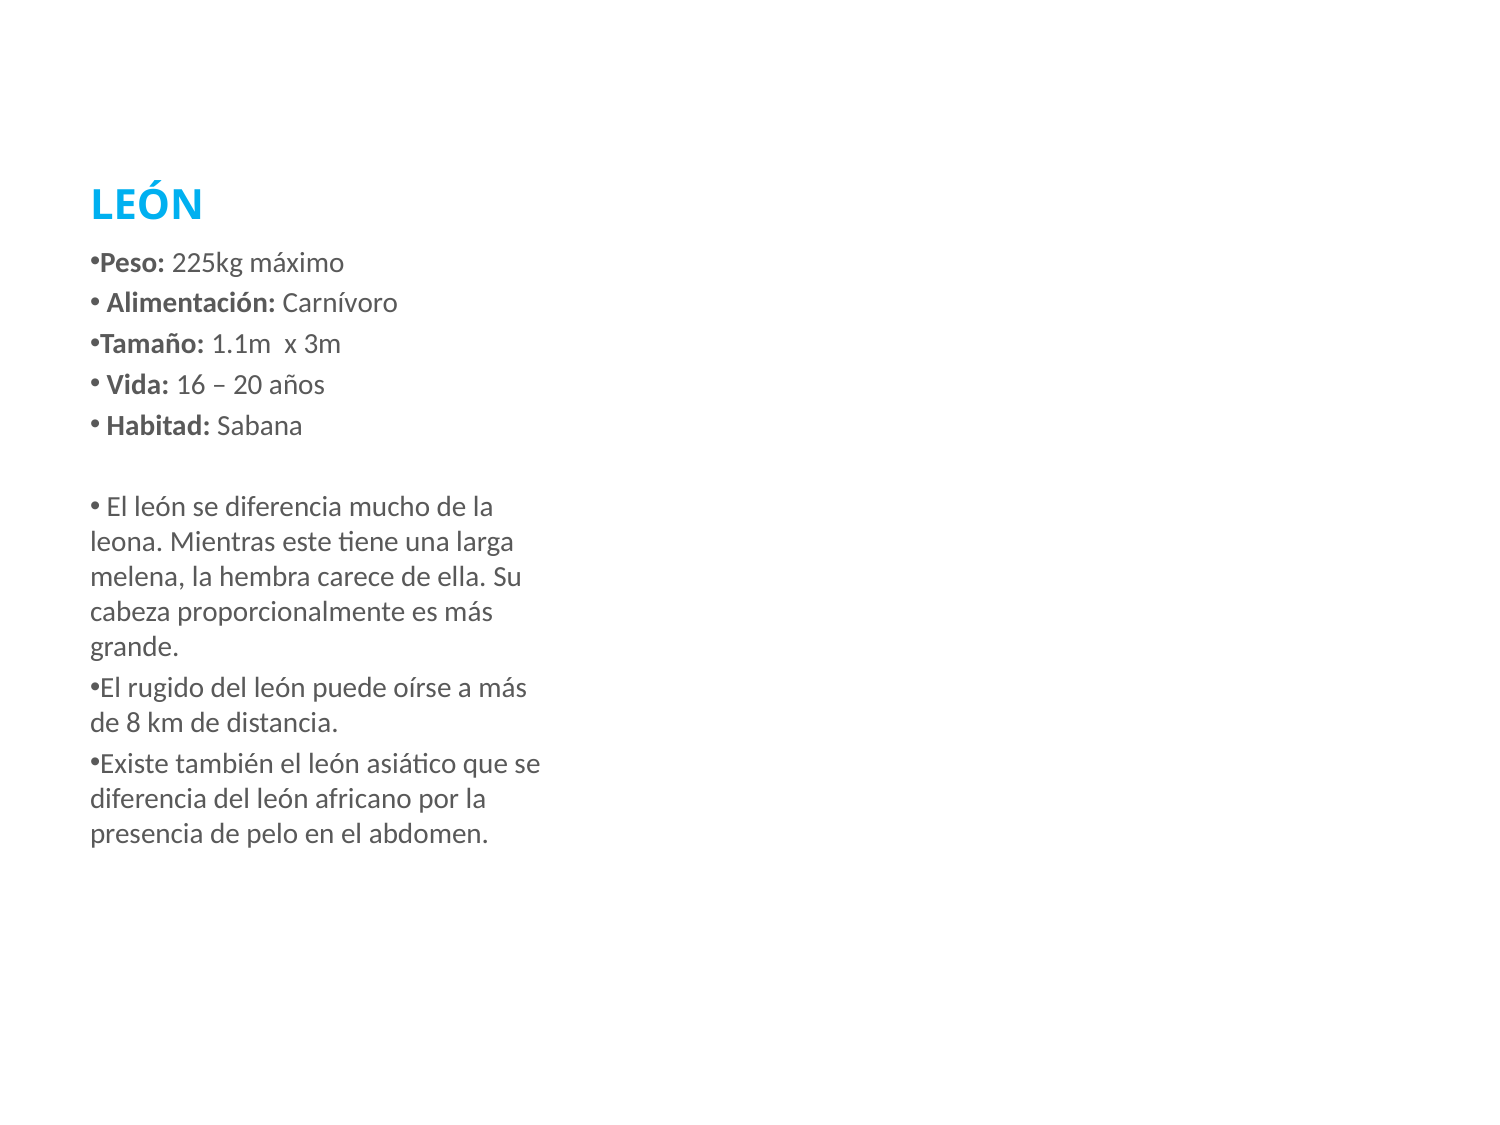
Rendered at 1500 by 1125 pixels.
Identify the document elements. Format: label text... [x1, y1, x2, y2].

list Peso: 225kg máximo Alimentación: Carnívoro Tamaño: 1.1m x 3m Vida: 16 – 20 años Habitad: Sabana El león se diferencia mucho de la leona. Mientras este tiene una larga melena, la hembra carece de ella. Su cabeza proporcionalmente es más grande. El rugido del león puede oírse a más de 8 km de distancia. Existe también el león asiático que se diferencia del león africano por la presencia de pelo en el abdomen. [75, 235, 569, 1005]
title LEÓN [75, 44, 569, 235]
